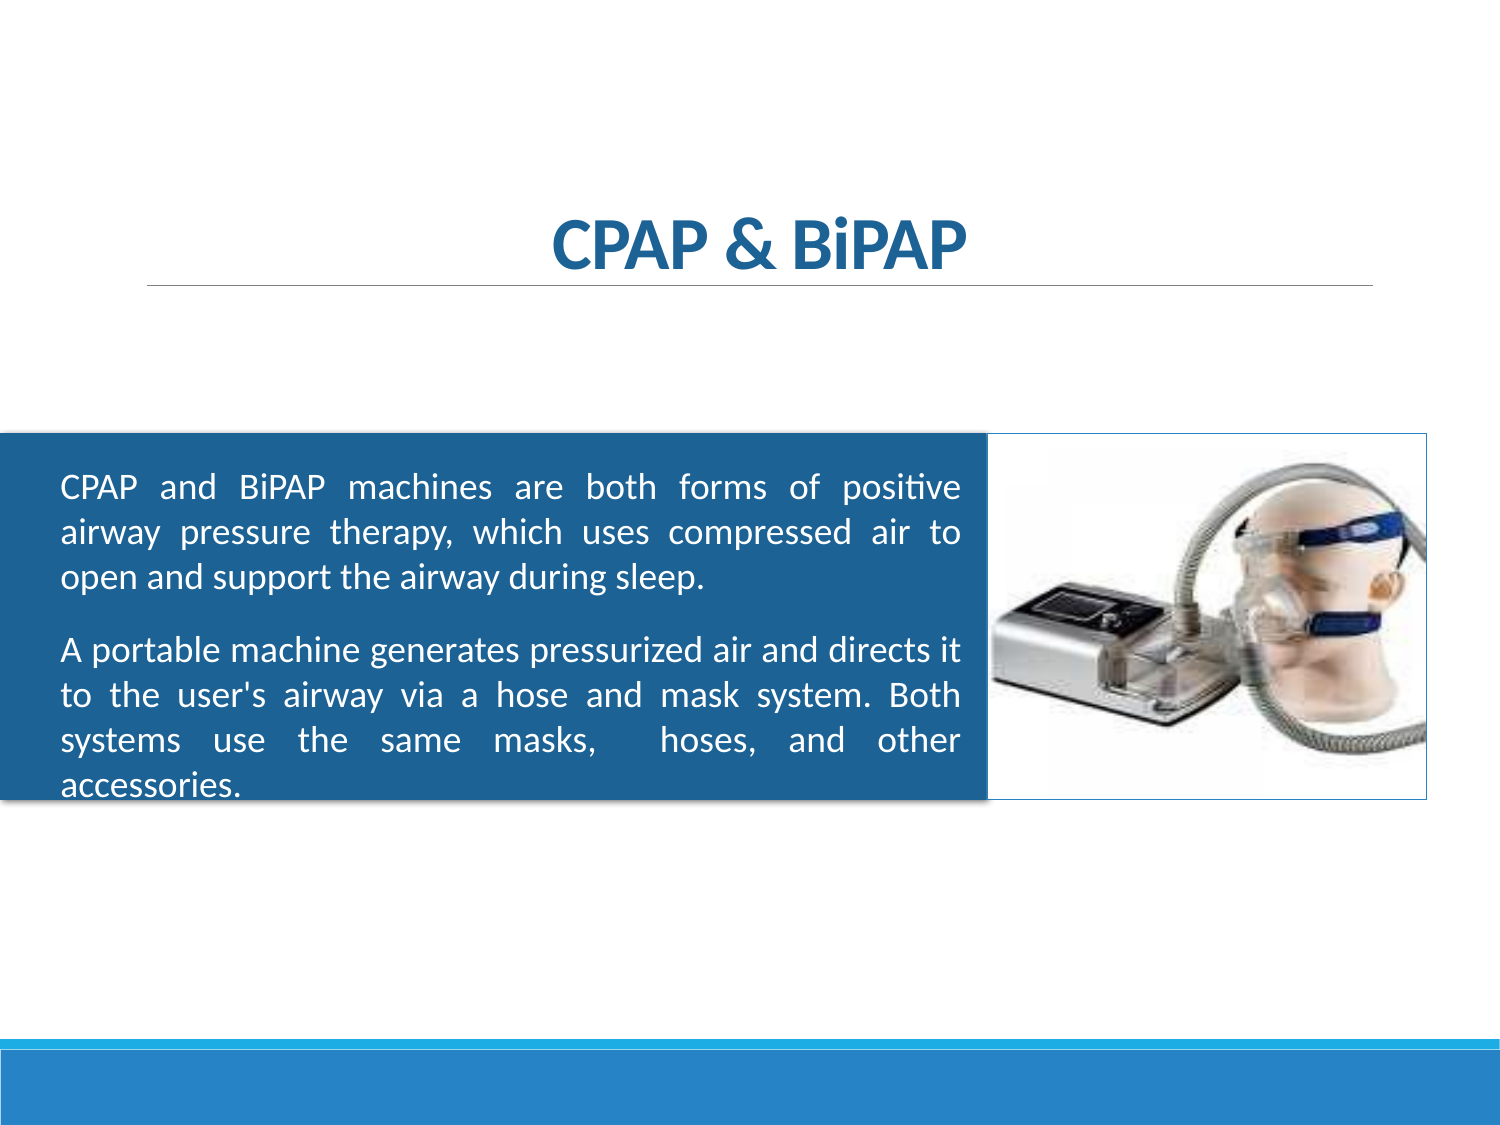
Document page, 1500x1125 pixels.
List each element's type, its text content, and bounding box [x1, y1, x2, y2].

list CPAP & BiPAP [131, 99, 1369, 285]
list CPAP and BiPAP machines are both forms of positive airway pressure therapy, which uses compressed air to open and support the airway during sleep. A portable machine generates pressurized air and directs it to the user's airway via a hose and mask system. Both systems use the same masks, hoses, and other accessories. [60, 461, 963, 775]
picture [986, 432, 1428, 801]
text_box [0, 432, 985, 801]
